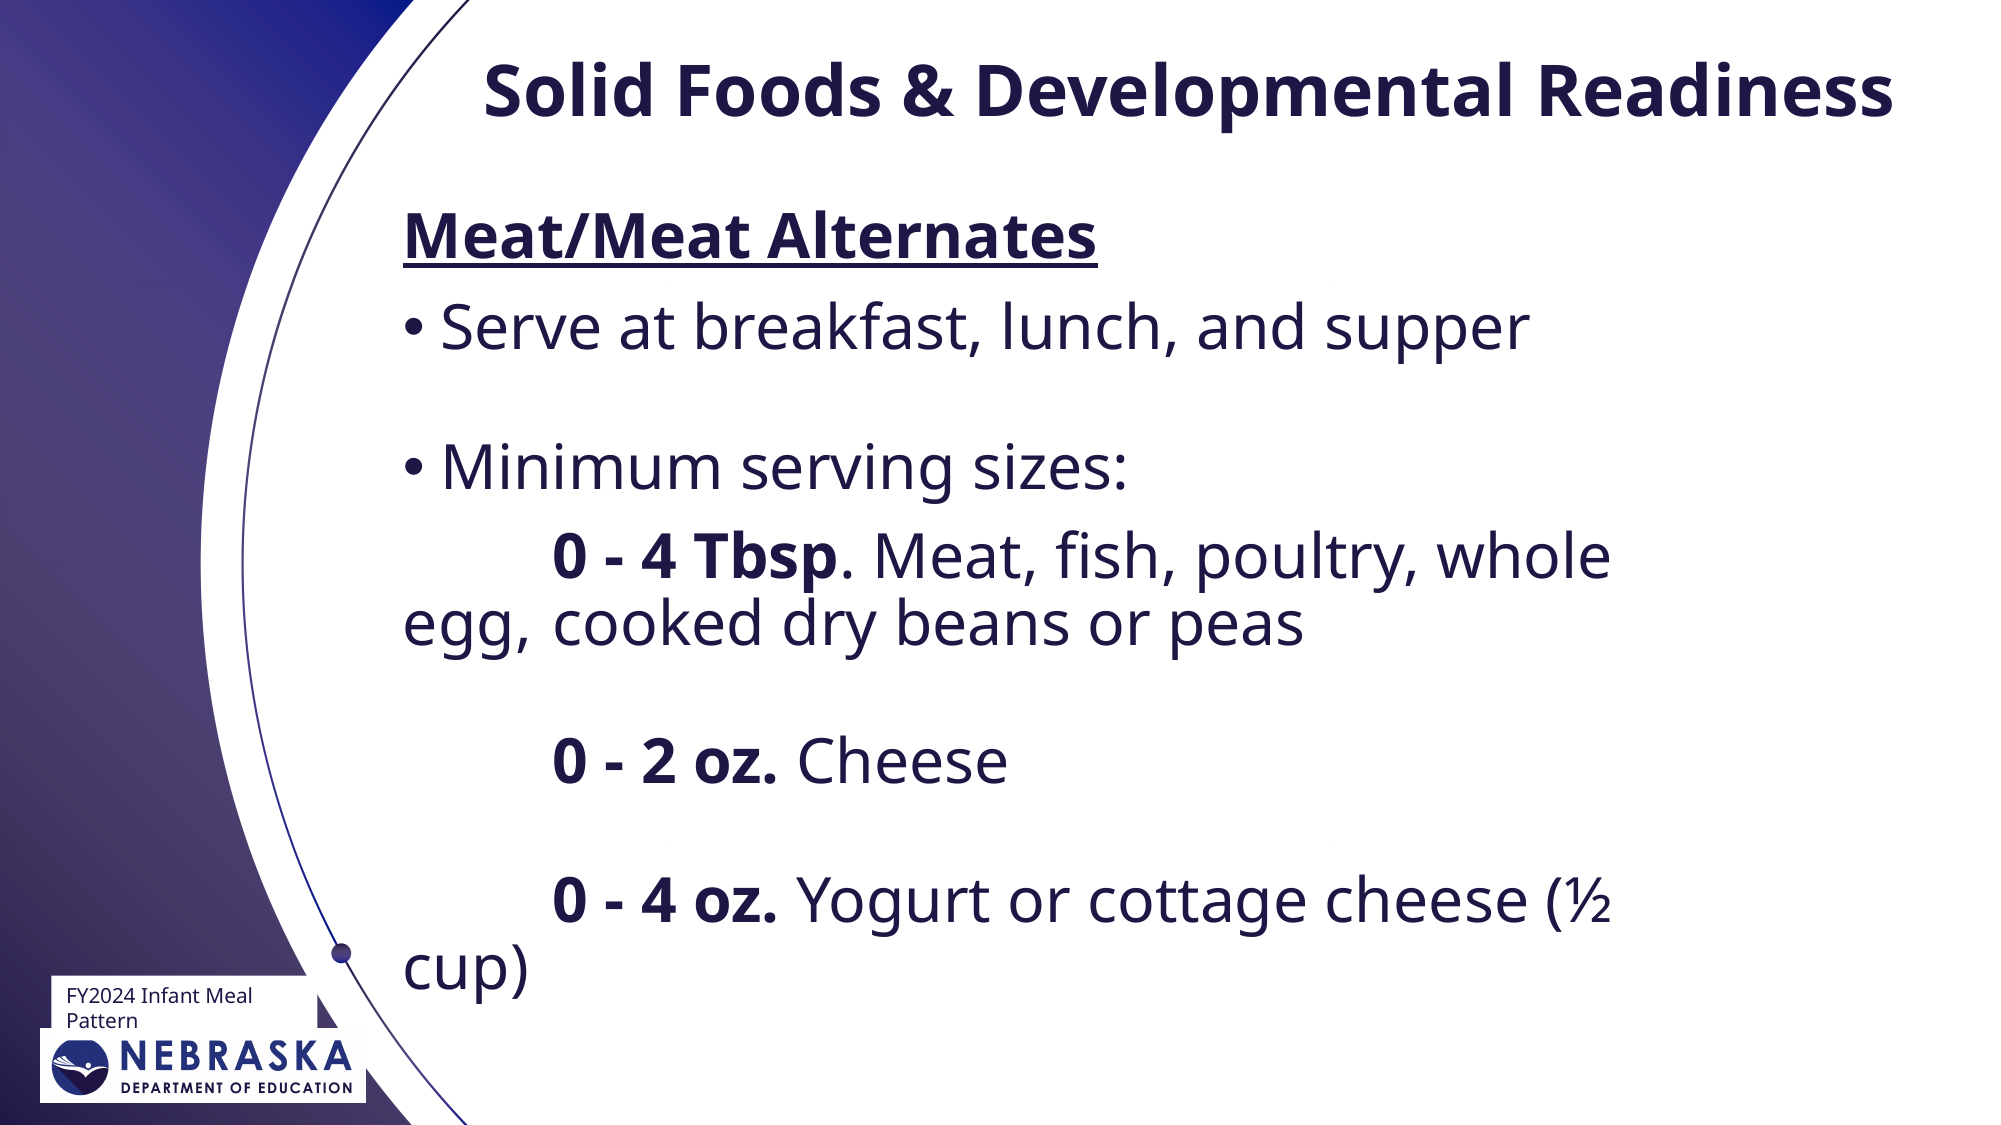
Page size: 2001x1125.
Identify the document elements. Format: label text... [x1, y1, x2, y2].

title Meat/Meat Alternates [387, 188, 1130, 287]
text_box Solid Foods & Developmental Readiness [468, 21, 1936, 165]
text_box FY2024 Infant Meal Pattern [51, 975, 318, 1041]
picture [0, 0, 2001, 1125]
list Serve at breakfast, lunch, and supper Minimum serving sizes: 0 - 4 Tbsp. Meat, fish, poultry, whole egg, cooked dry beans or peas 0 - 2 oz. Cheese 0 - 4 oz. Yogurt or cottage cheese (½ cup) [387, 287, 1738, 1055]
